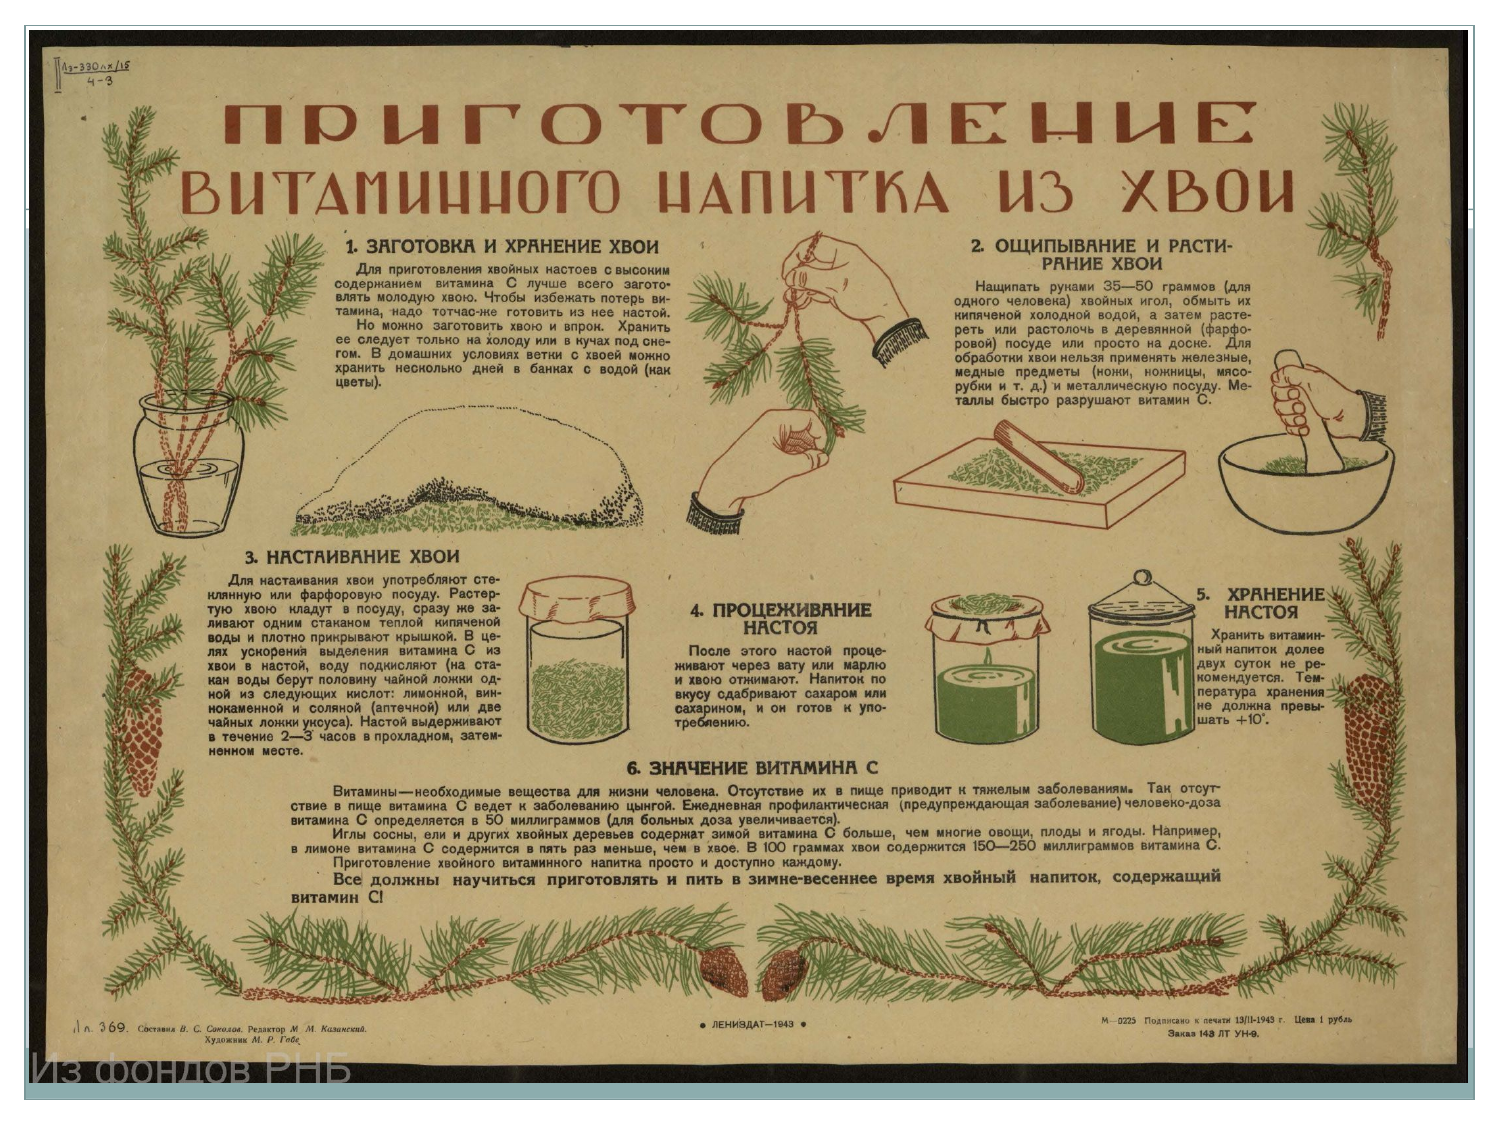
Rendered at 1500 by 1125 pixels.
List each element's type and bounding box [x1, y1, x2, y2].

picture [29, 30, 1468, 1083]
